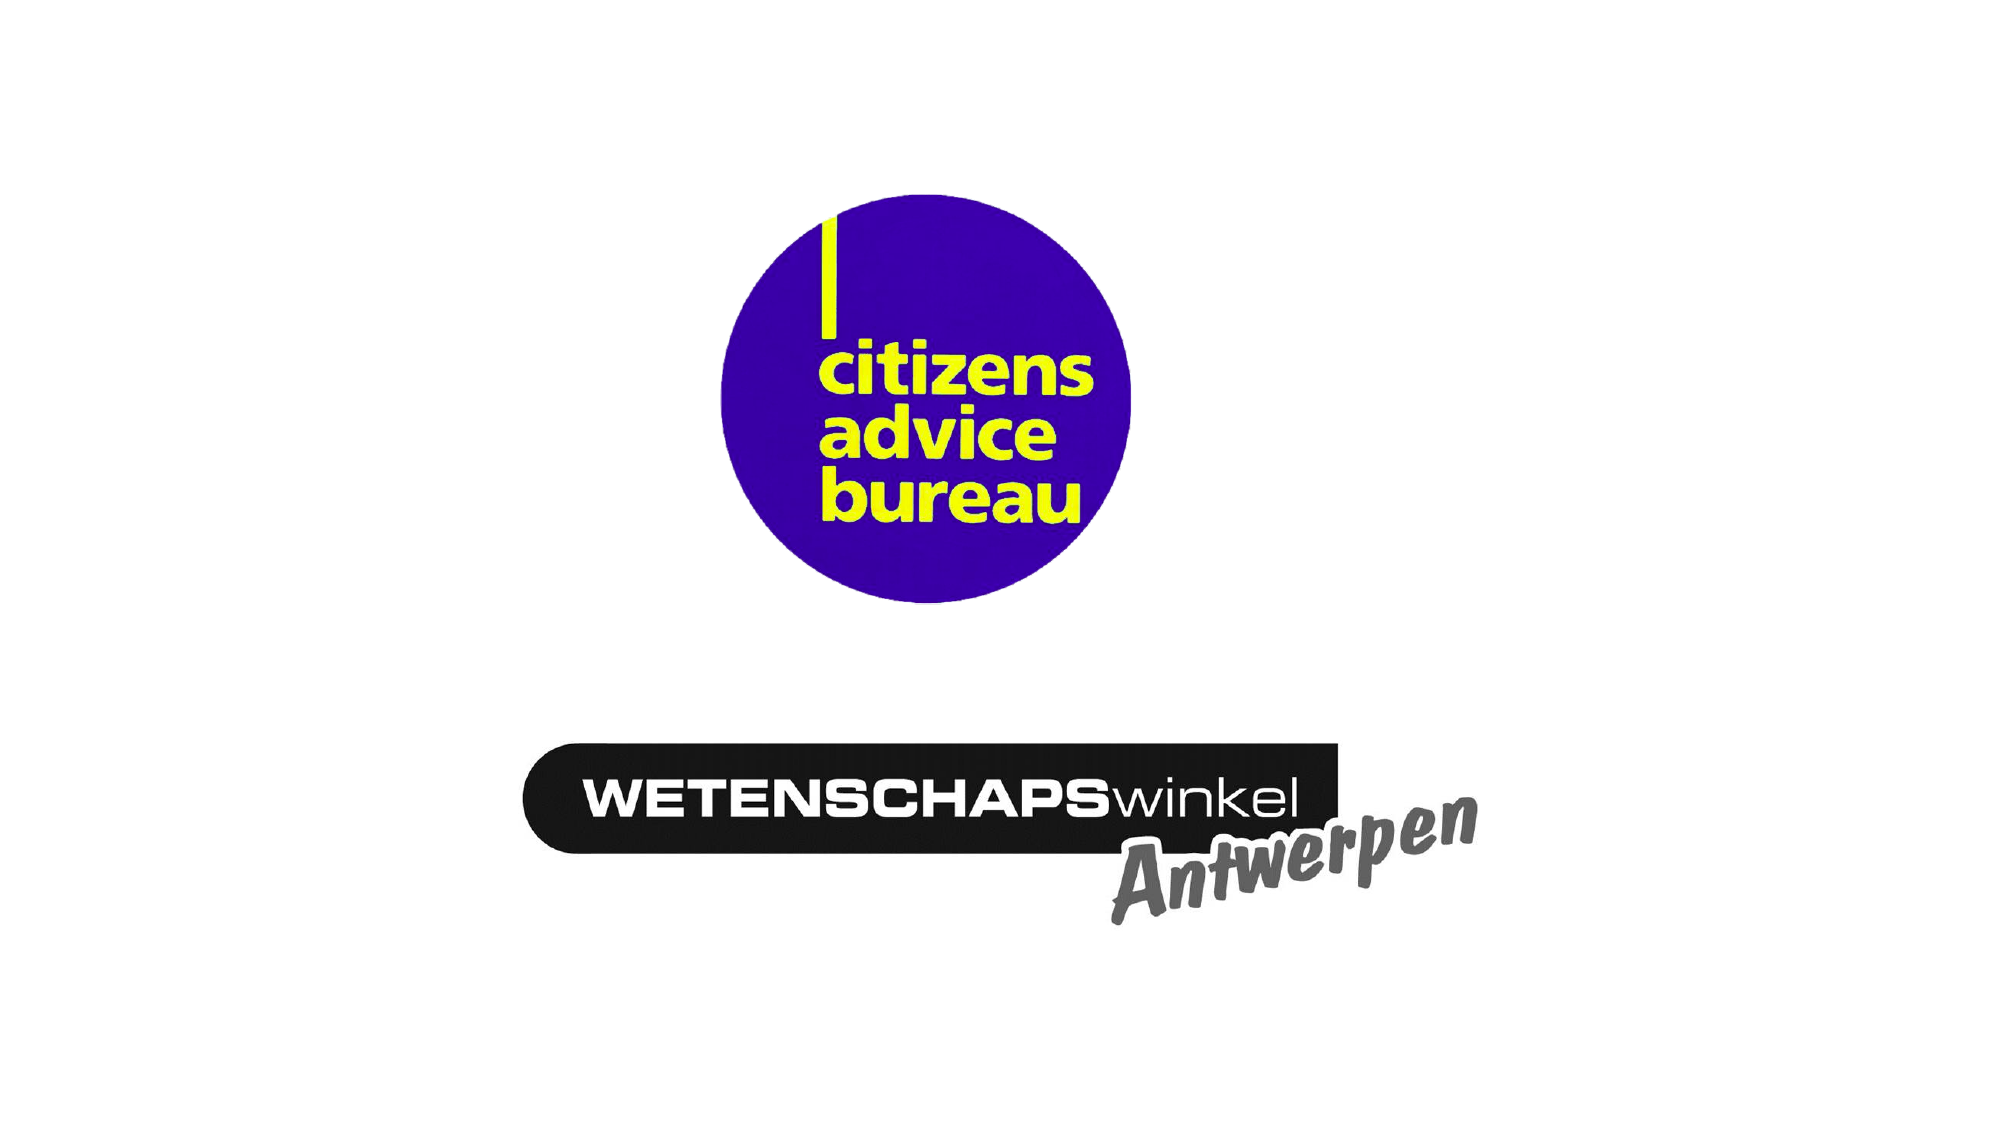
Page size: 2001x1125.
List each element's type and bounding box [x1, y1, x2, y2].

picture [716, 191, 1150, 605]
picture [499, 734, 1501, 934]
